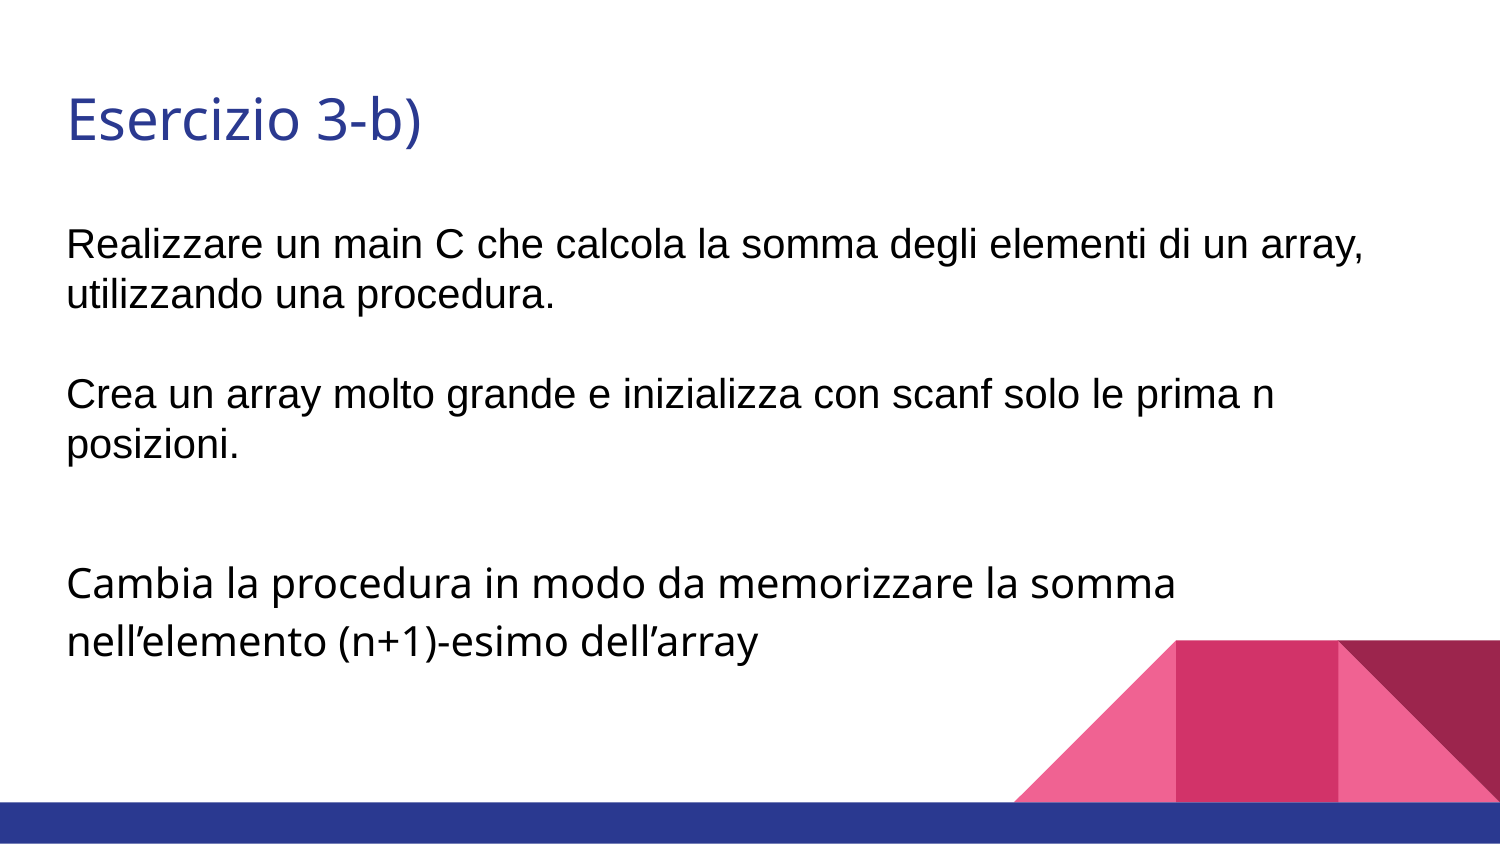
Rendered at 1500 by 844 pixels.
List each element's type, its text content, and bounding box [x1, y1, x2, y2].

list Realizzare un main C che calcola la somma degli elementi di un array, utilizzando una procedura. Crea un array molto grande e inizializza con scanf solo le prima n posizioni. Cambia la procedura in modo da memorizzare la somma nell’elemento (n+1)-esimo dell’array [51, 201, 1449, 750]
title Esercizio 3-b) [51, 67, 1449, 167]
